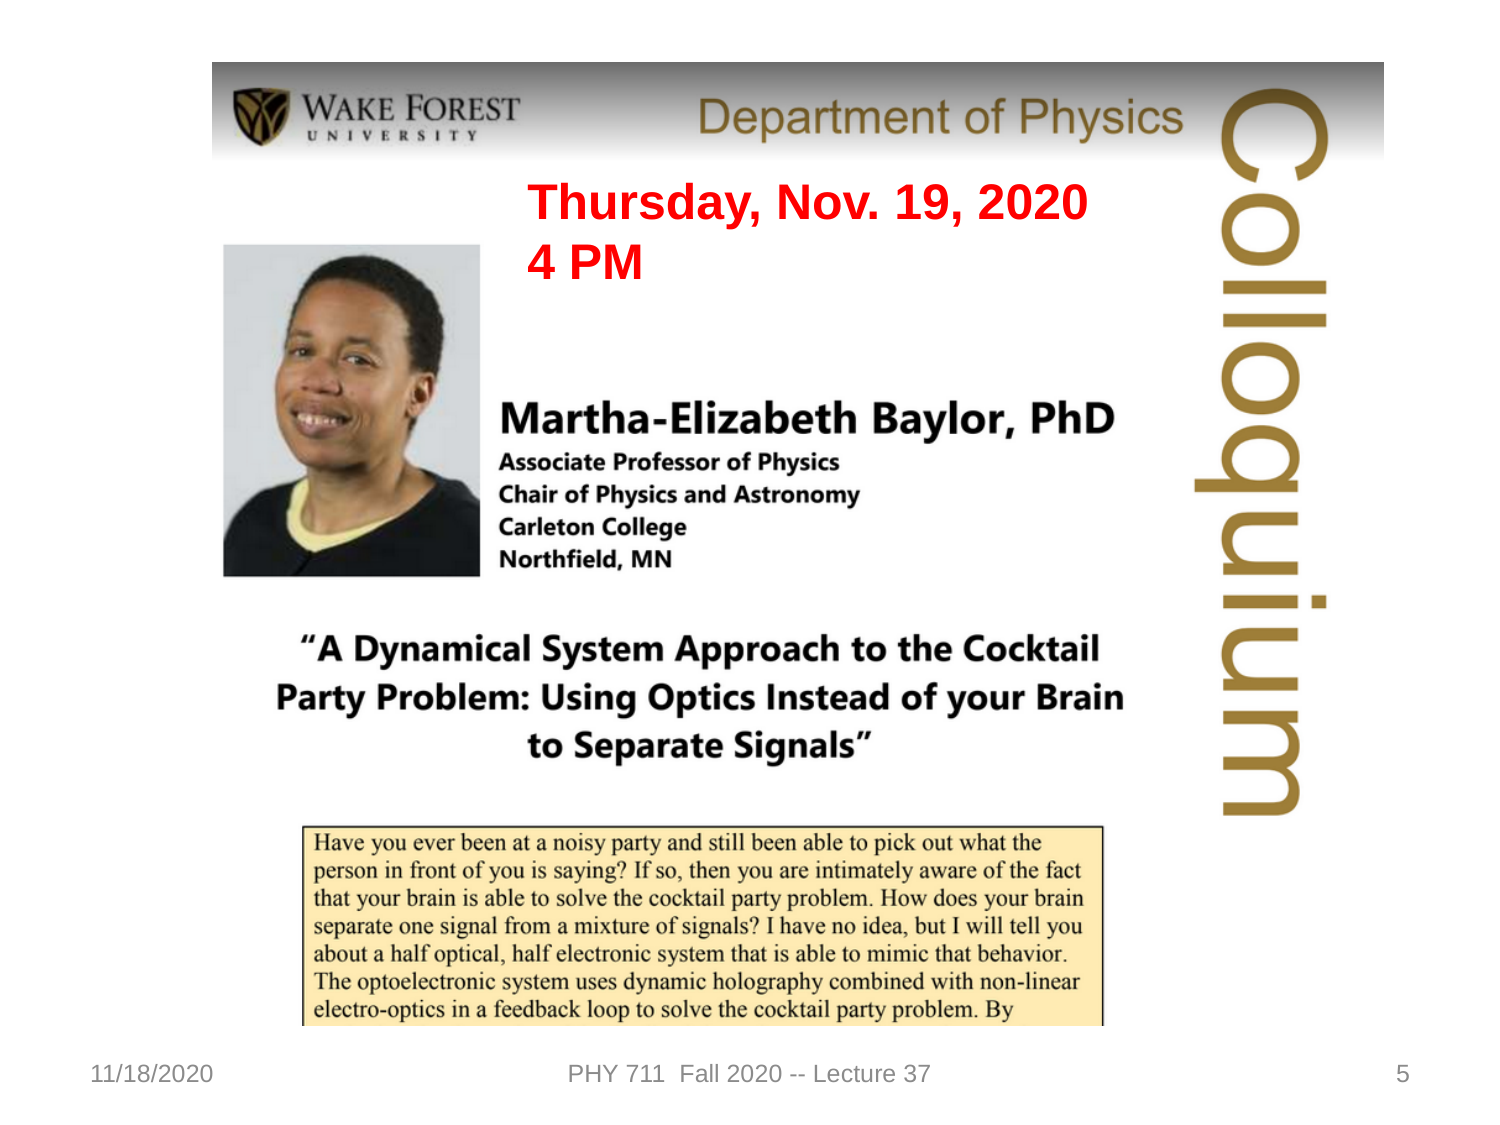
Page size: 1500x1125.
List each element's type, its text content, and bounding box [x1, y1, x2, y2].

footer PHY 711 Fall 2020 -- Lecture 37 [512, 1042, 988, 1103]
picture [212, 62, 1384, 1027]
slide_number 5 [1074, 1042, 1425, 1103]
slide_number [75, 1042, 425, 1103]
